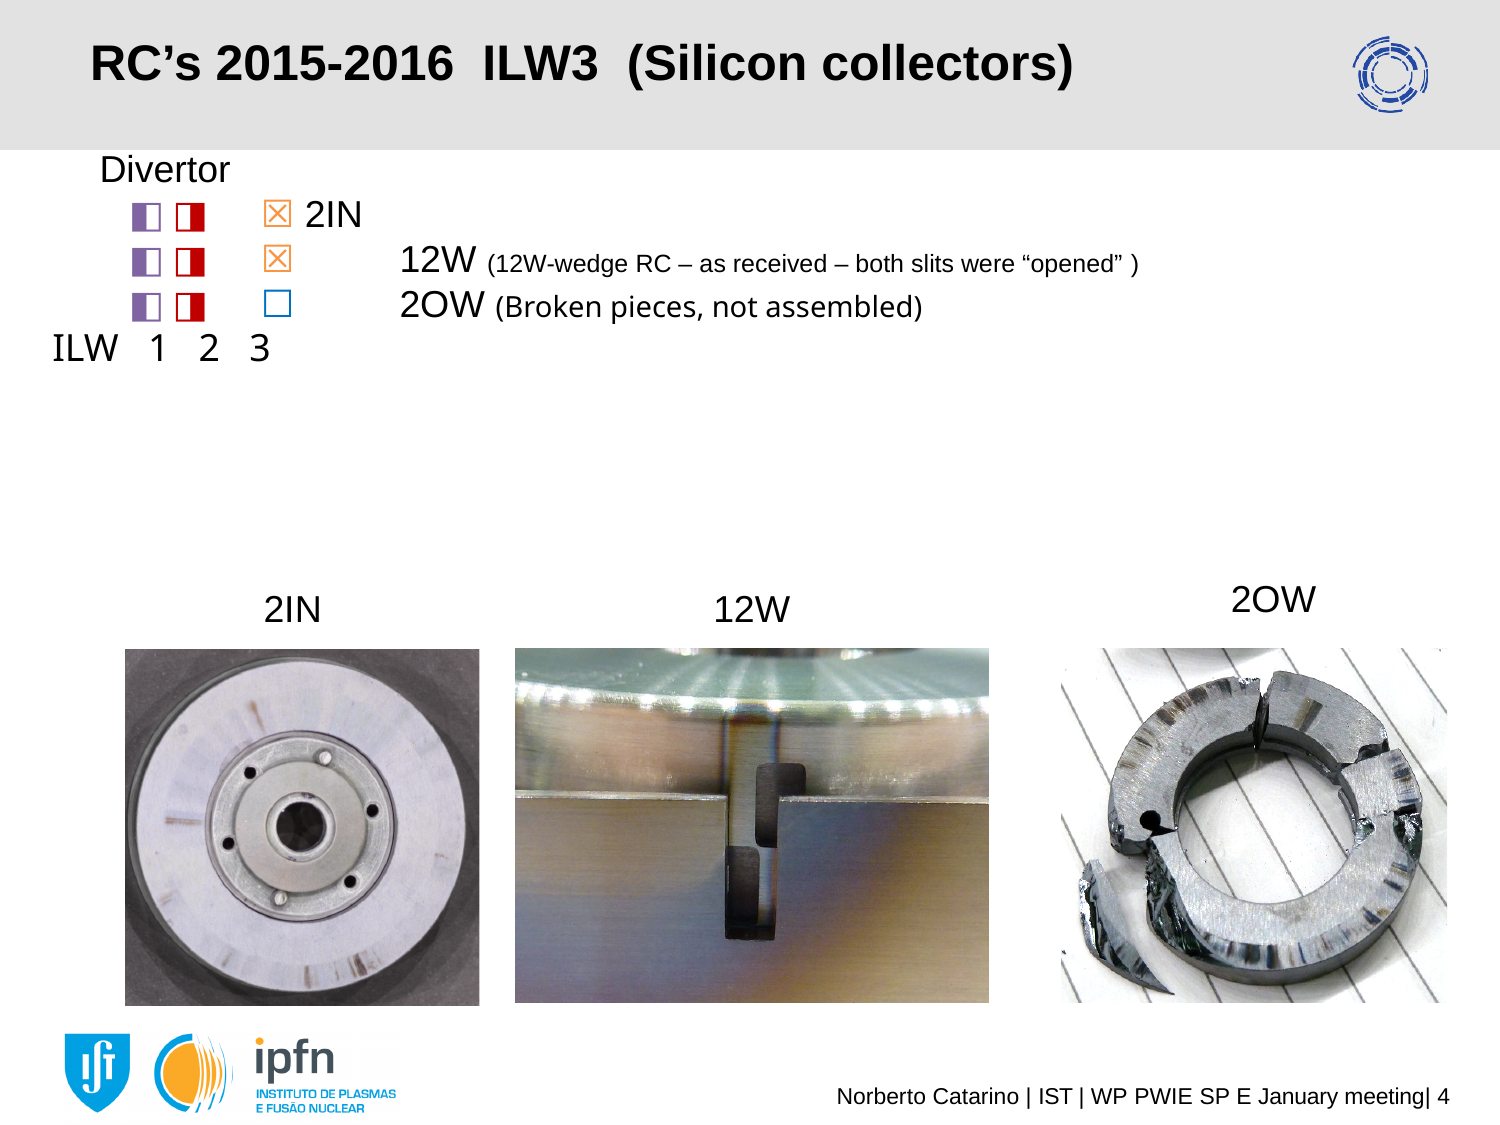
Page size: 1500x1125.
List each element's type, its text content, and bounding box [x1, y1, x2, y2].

text_box 2IN [248, 577, 337, 638]
picture [1352, 36, 1428, 113]
text_box Divertor ◧ ◨ ☒ 2IN ◧ ◨ ☒ 12W (12W-wedge RC – as received – both slits were “opened” ) ◧ ◨ ☐ 2OW (Broken pieces, not assembled) [84, 137, 1425, 333]
title RC’s 2015-2016 ILW3 (Silicon collectors) [87, 27, 1347, 137]
text_box ILW 1 2 3 [37, 316, 338, 377]
slide_number Norberto Catarino | IST | WP PWIE SP E January meeting| 4 [633, 1081, 1450, 1125]
picture [1060, 648, 1448, 1003]
text_box 12W [698, 577, 806, 638]
text_box 2OW [1216, 567, 1332, 628]
picture [124, 648, 480, 1007]
picture [515, 648, 989, 1003]
picture [63, 1030, 401, 1125]
